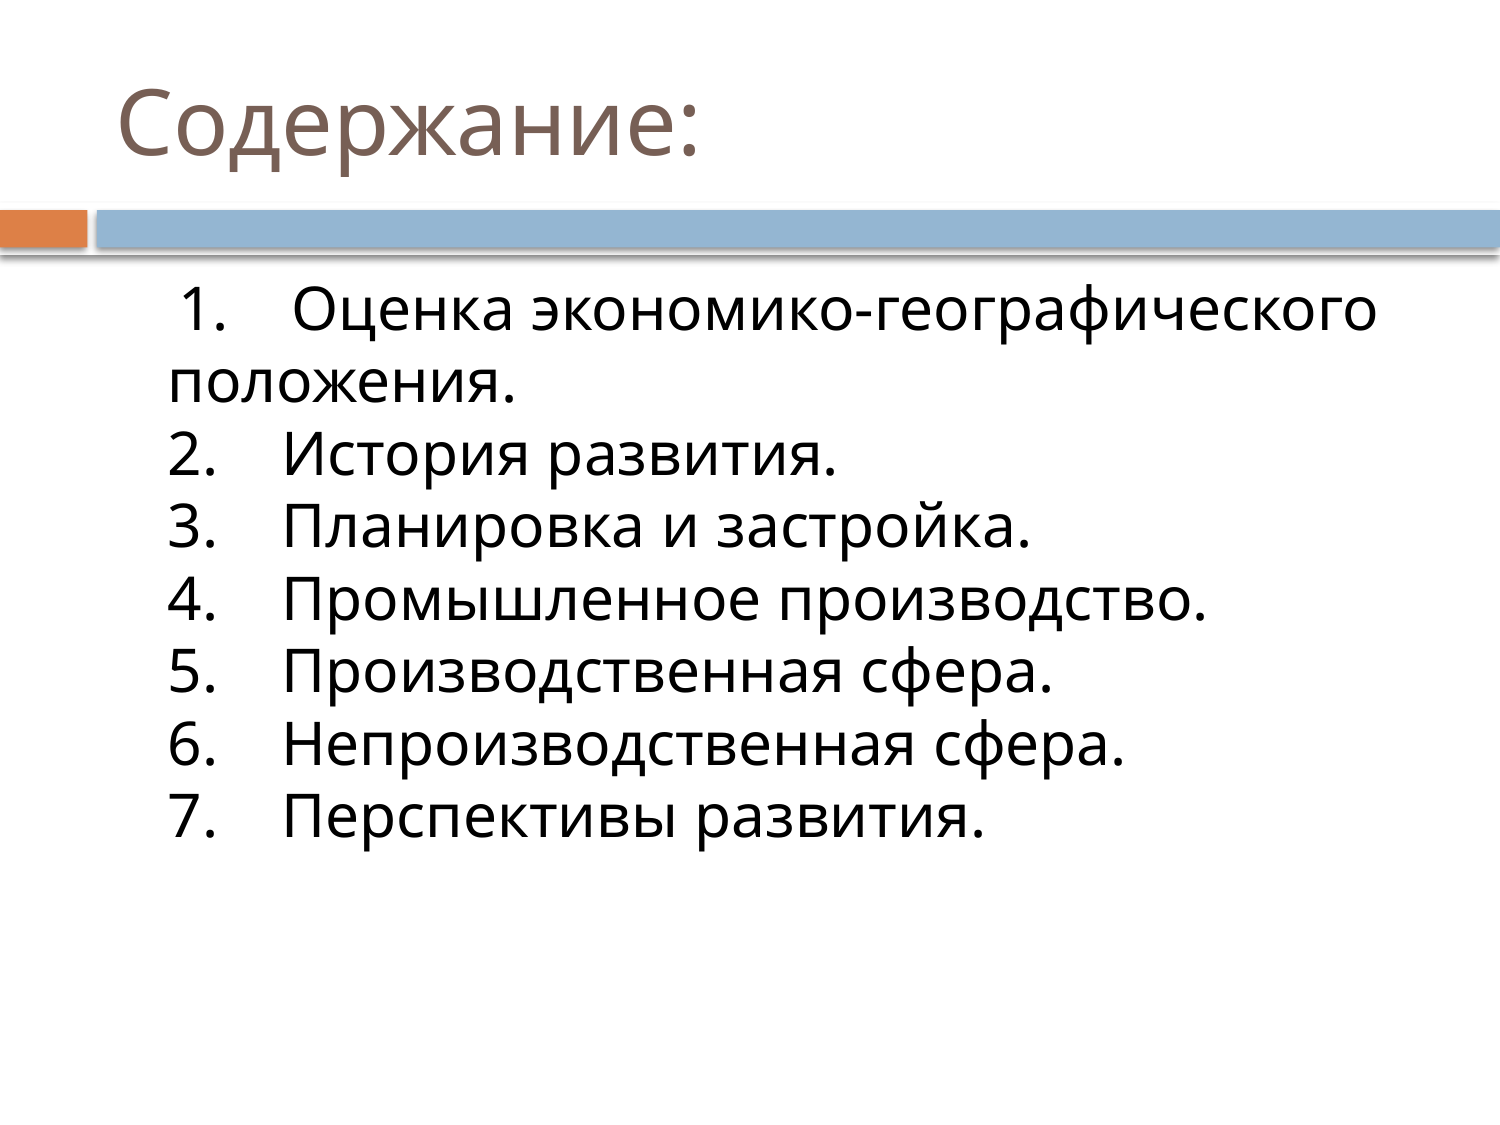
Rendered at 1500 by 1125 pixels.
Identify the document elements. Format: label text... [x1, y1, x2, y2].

title Содержание: [100, 37, 1438, 200]
list 1. Оценка экономико-географического положения. 2. История развития. 3. Планировка и застройка. 4. Промышленное производство. 5. Производственная сфера. 6. Непроизводственная сфера. 7. Перспективы развития. [100, 262, 1438, 1000]
